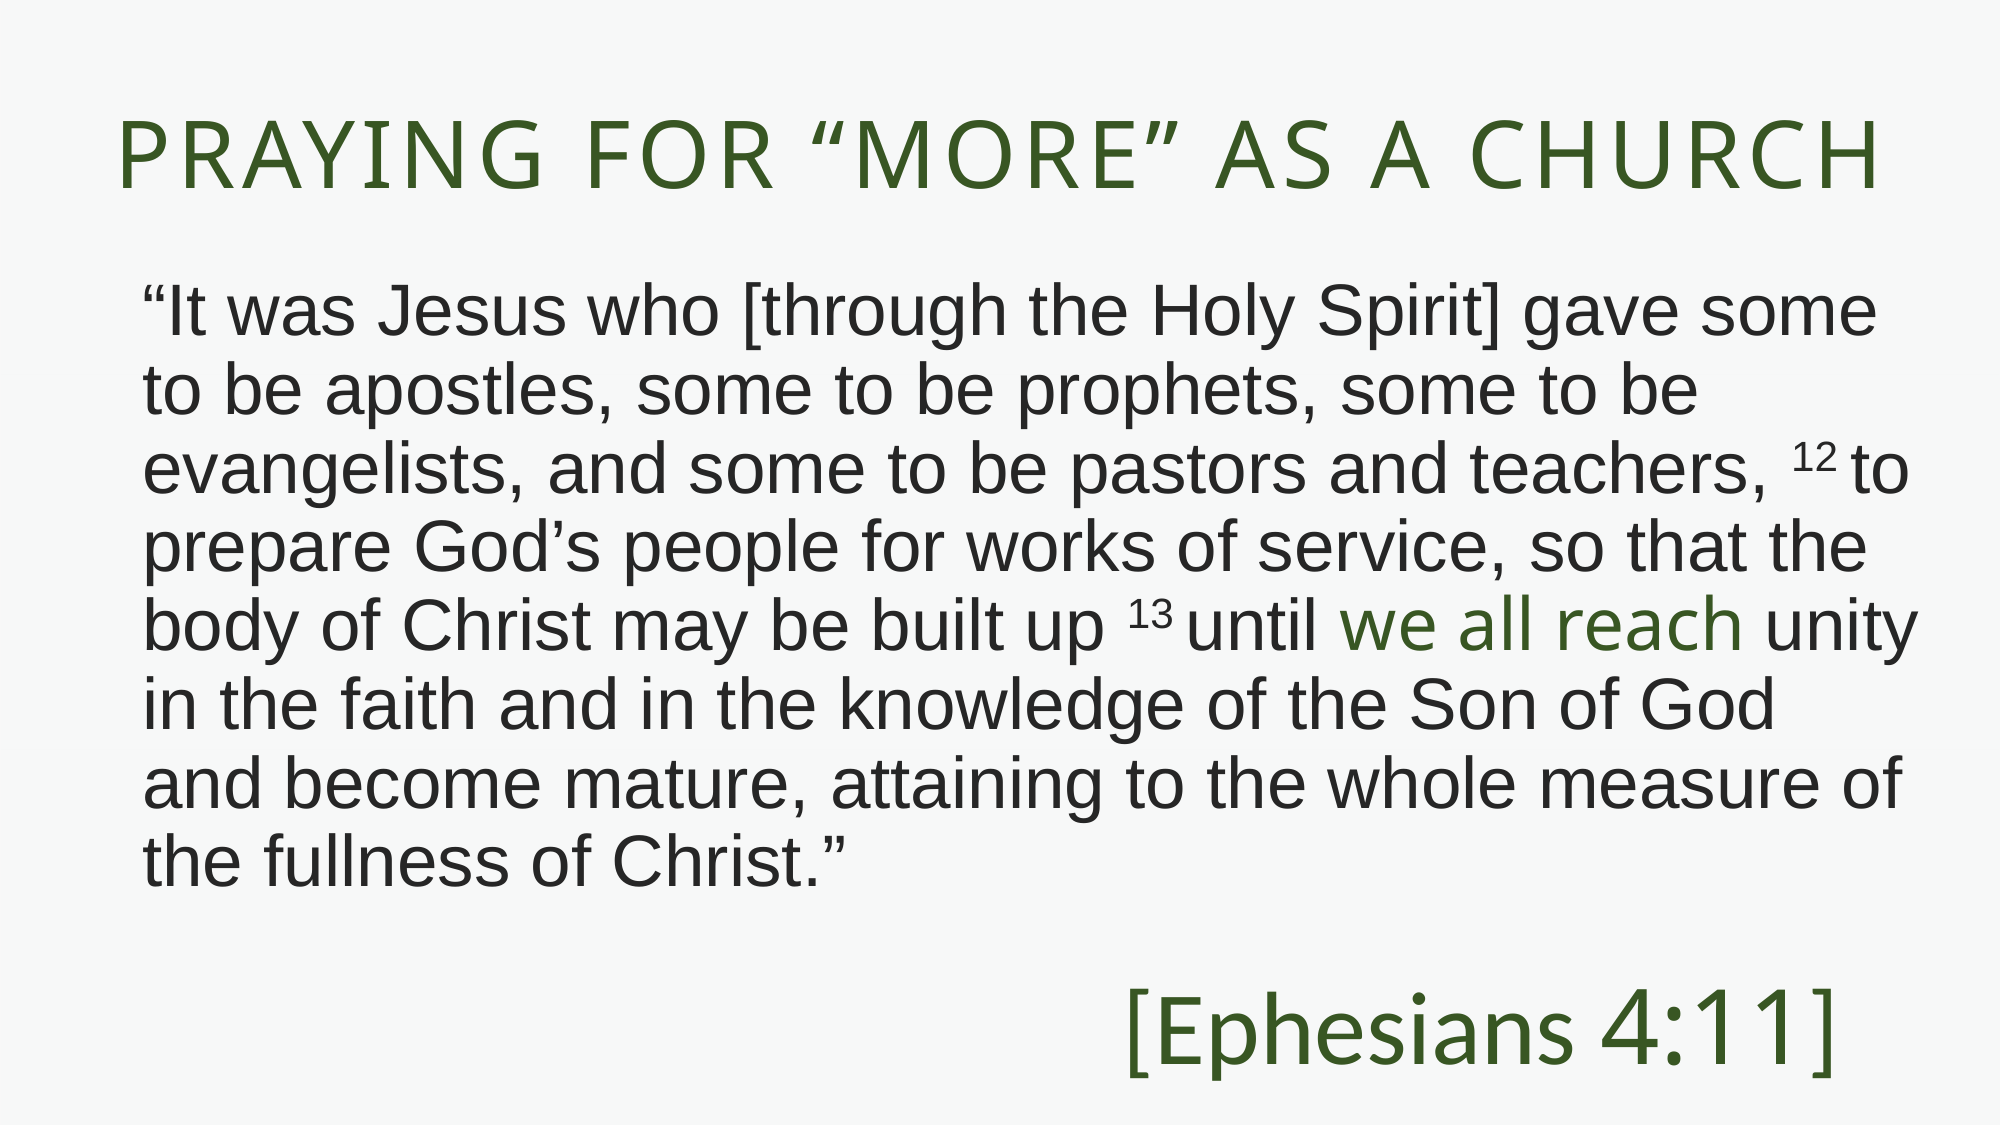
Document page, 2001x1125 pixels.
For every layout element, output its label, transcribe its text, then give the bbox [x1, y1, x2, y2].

list “It was Jesus who [through the Holy Spirit] gave some to be apostles, some to be prophets, some to be evangelists, and some to be pastors and teachers, 12 to prepare God’s people for works of service, so that the body of Christ may be built up 13 until we all reach unity in the faith and in the knowledge of the Son of God and become mature, attaining to the whole measure of the fullness of Christ.” [Ephesians 4:11] [127, 265, 1936, 507]
list PRAYING FOR “MORE” AS A CHURCH [96, 79, 1904, 237]
picture [0, 0, 2000, 1125]
